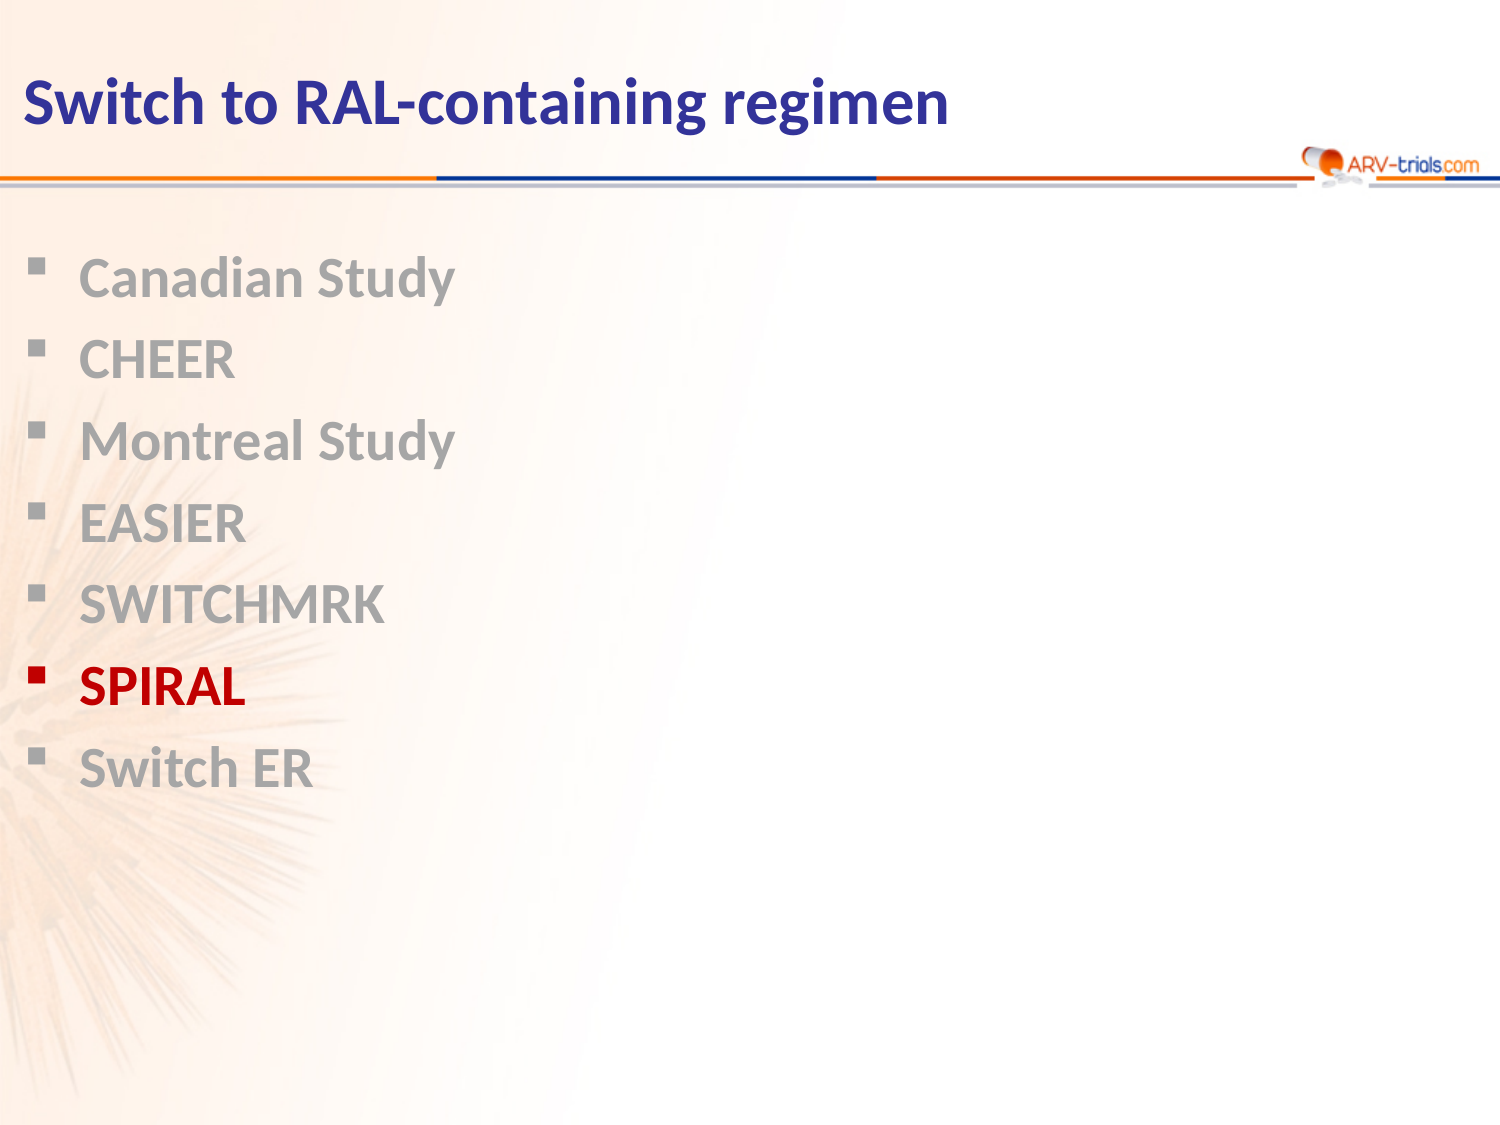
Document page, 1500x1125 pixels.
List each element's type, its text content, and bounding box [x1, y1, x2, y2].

list Canadian Study CHEER Montreal Study EASIER SWITCHMRK SPIRAL Switch ER [8, 230, 1489, 1102]
picture [0, 0, 1500, 1125]
title Switch to RAL-containing regimen [8, 6, 1353, 190]
